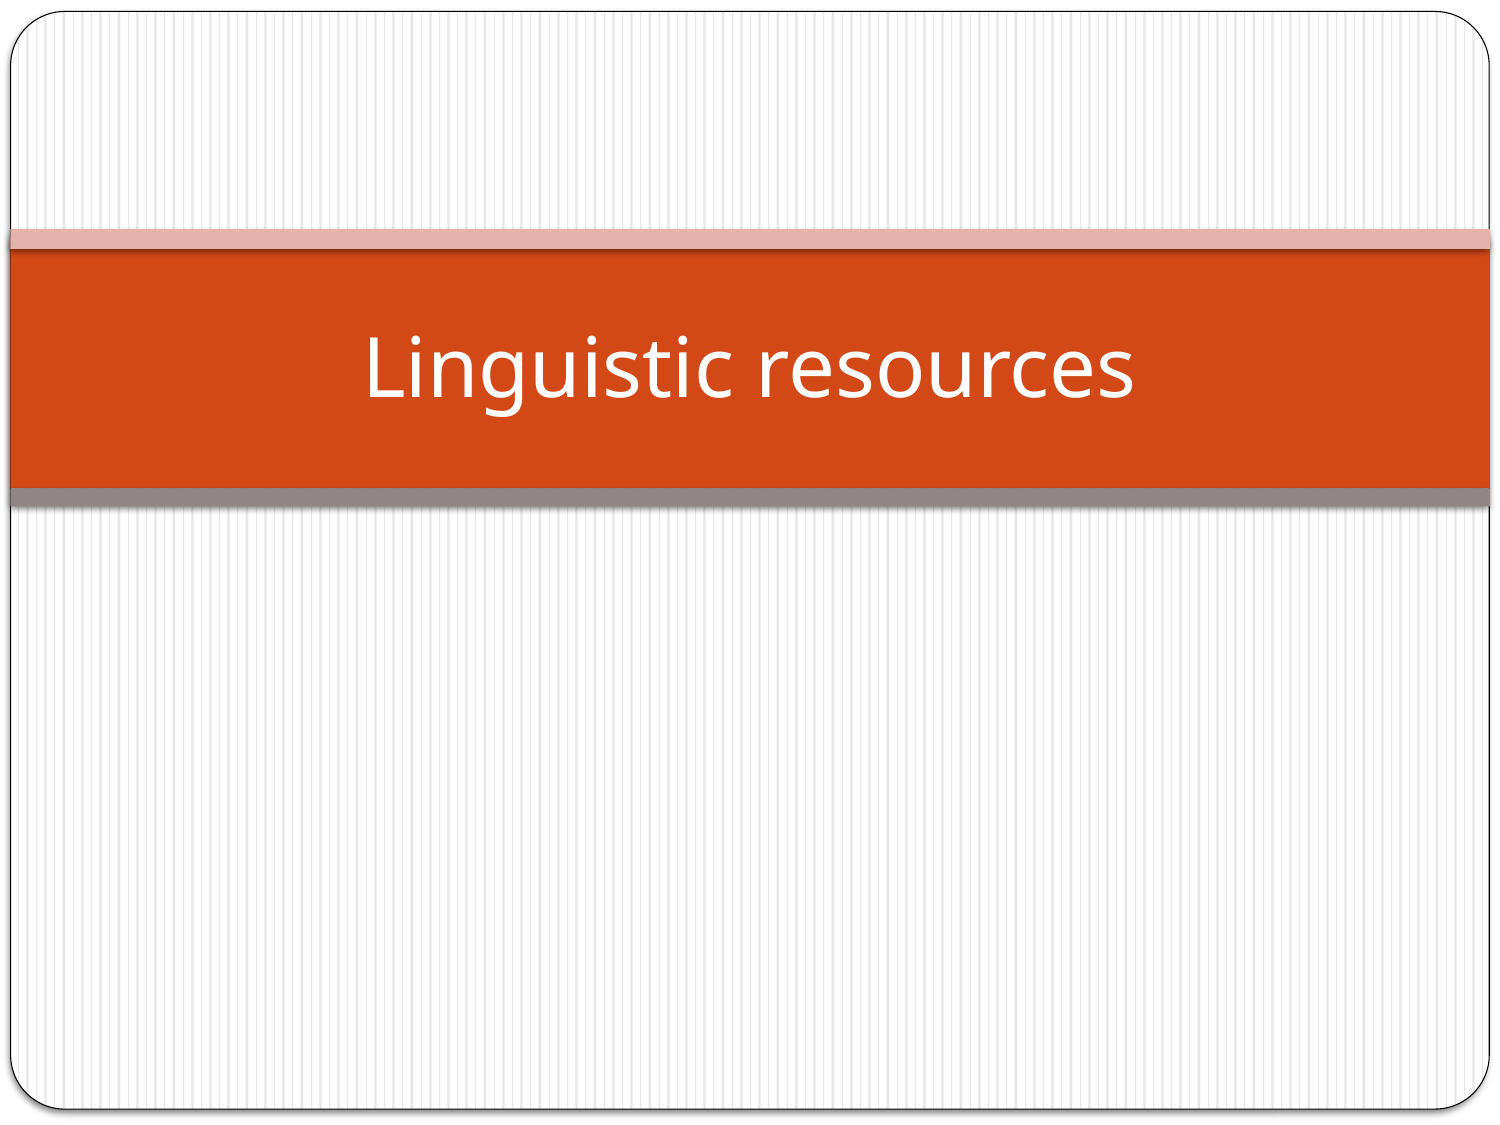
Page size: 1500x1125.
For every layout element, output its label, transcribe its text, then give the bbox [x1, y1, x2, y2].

title Linguistic resources [75, 247, 1425, 489]
